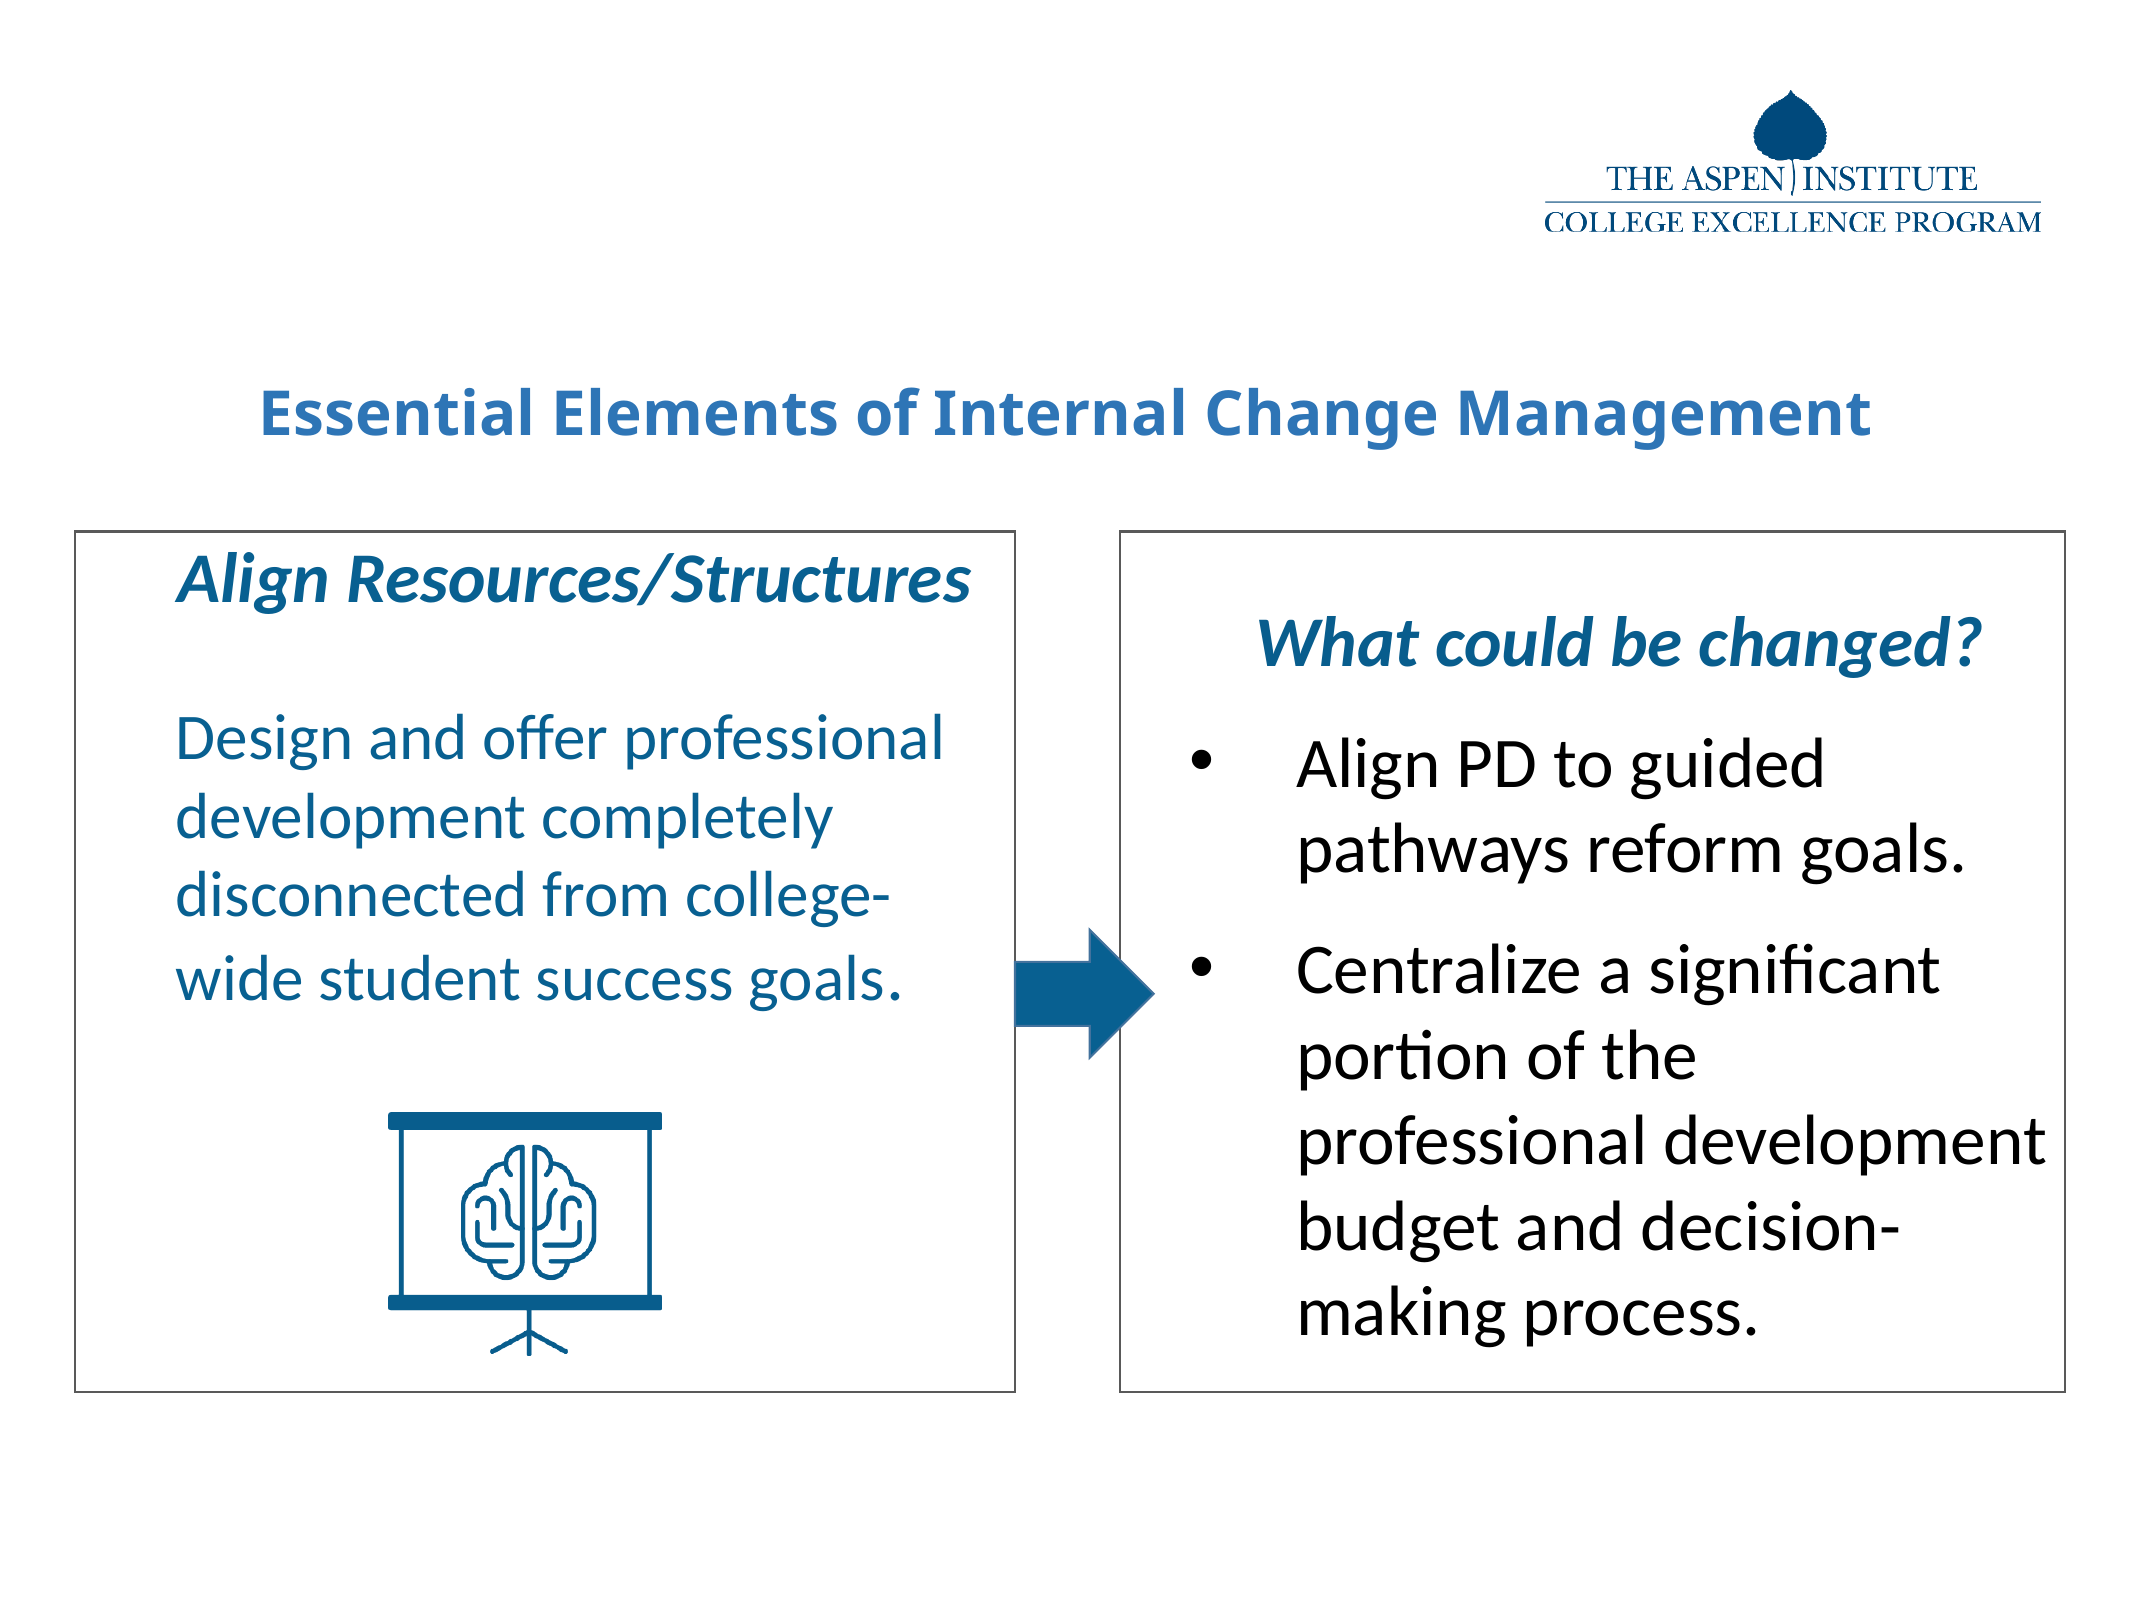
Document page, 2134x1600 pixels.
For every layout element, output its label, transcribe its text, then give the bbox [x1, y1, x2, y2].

picture [388, 1112, 662, 1356]
text_box [1119, 530, 2066, 1393]
text_box Align Resources/Structures Design and offer professional development completely disconnected from college-wide student success goals. [160, 523, 988, 1023]
text_box [1013, 927, 1156, 1061]
title Essential Elements of Internal Change Management [0, 299, 2134, 532]
text_box [74, 530, 1016, 1393]
picture [1545, 90, 2041, 232]
text_box What could be changed? Align PD to guided pathways reform goals. Centralize a significant portion of the professional development budget and decision-making process. [1174, 588, 2065, 1358]
